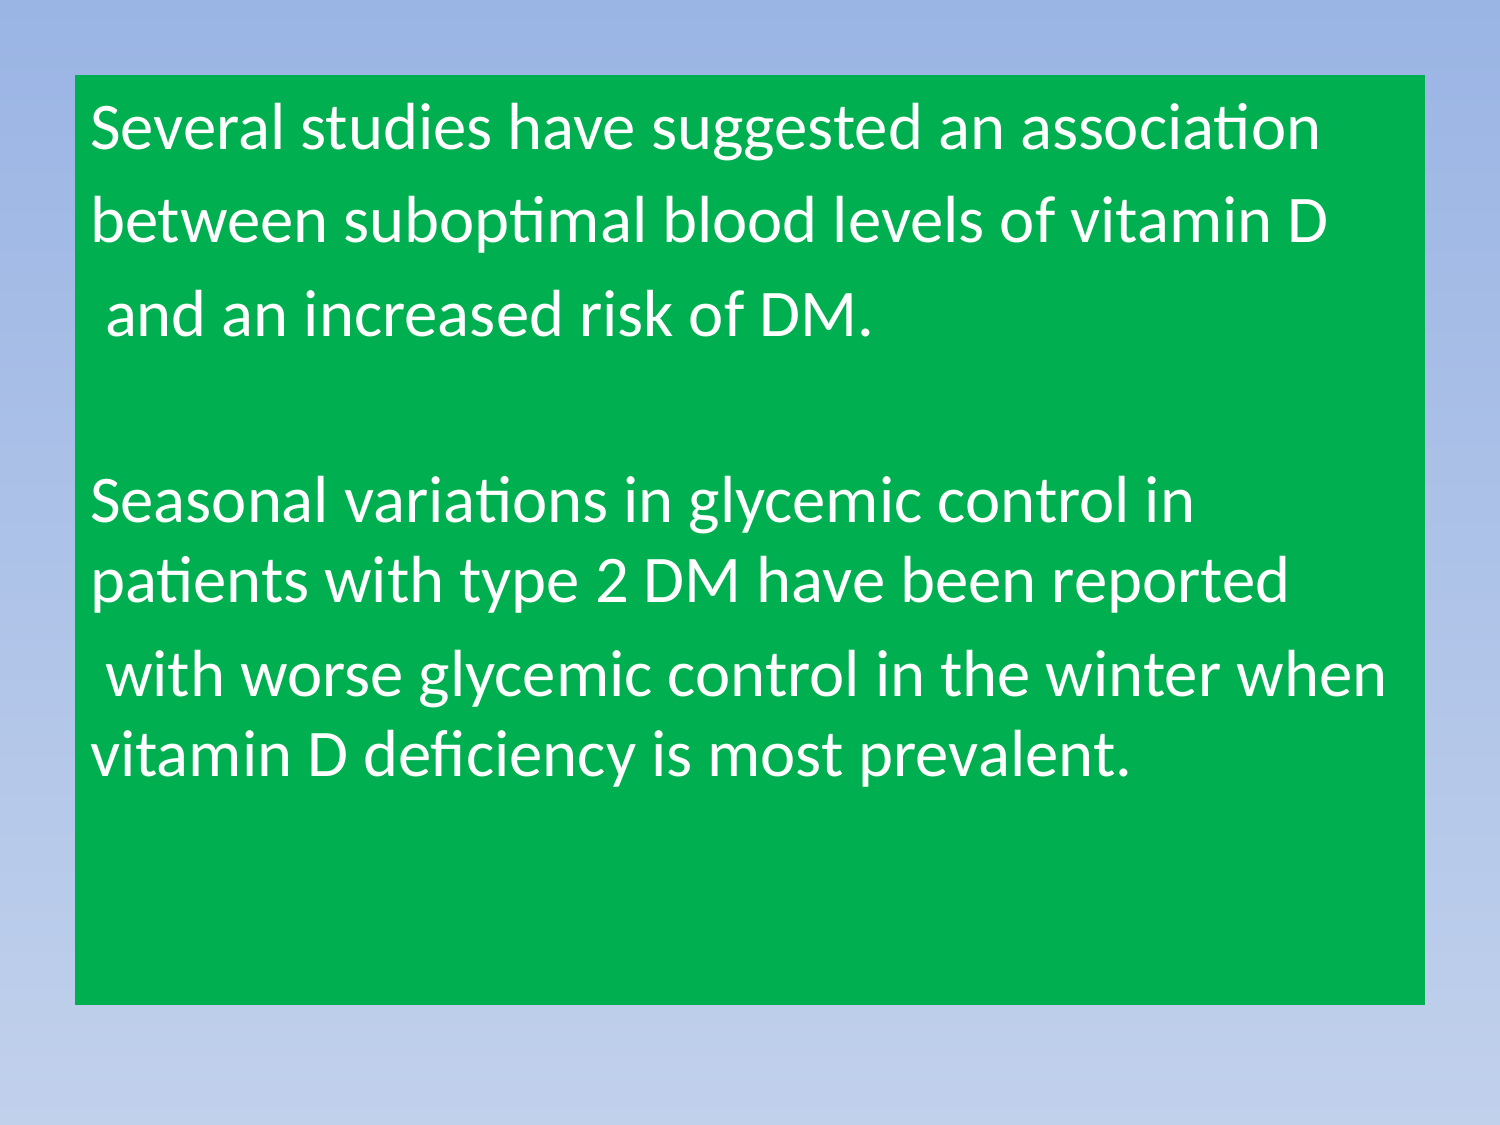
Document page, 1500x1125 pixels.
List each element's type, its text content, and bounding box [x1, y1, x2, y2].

list Several studies have suggested an association between suboptimal blood levels of vitamin D and an increased risk of DM. Seasonal variations in glycemic control in patients with type 2 DM have been reported with worse glycemic control in the winter when vitamin D deficiency is most prevalent. [75, 75, 1425, 1005]
